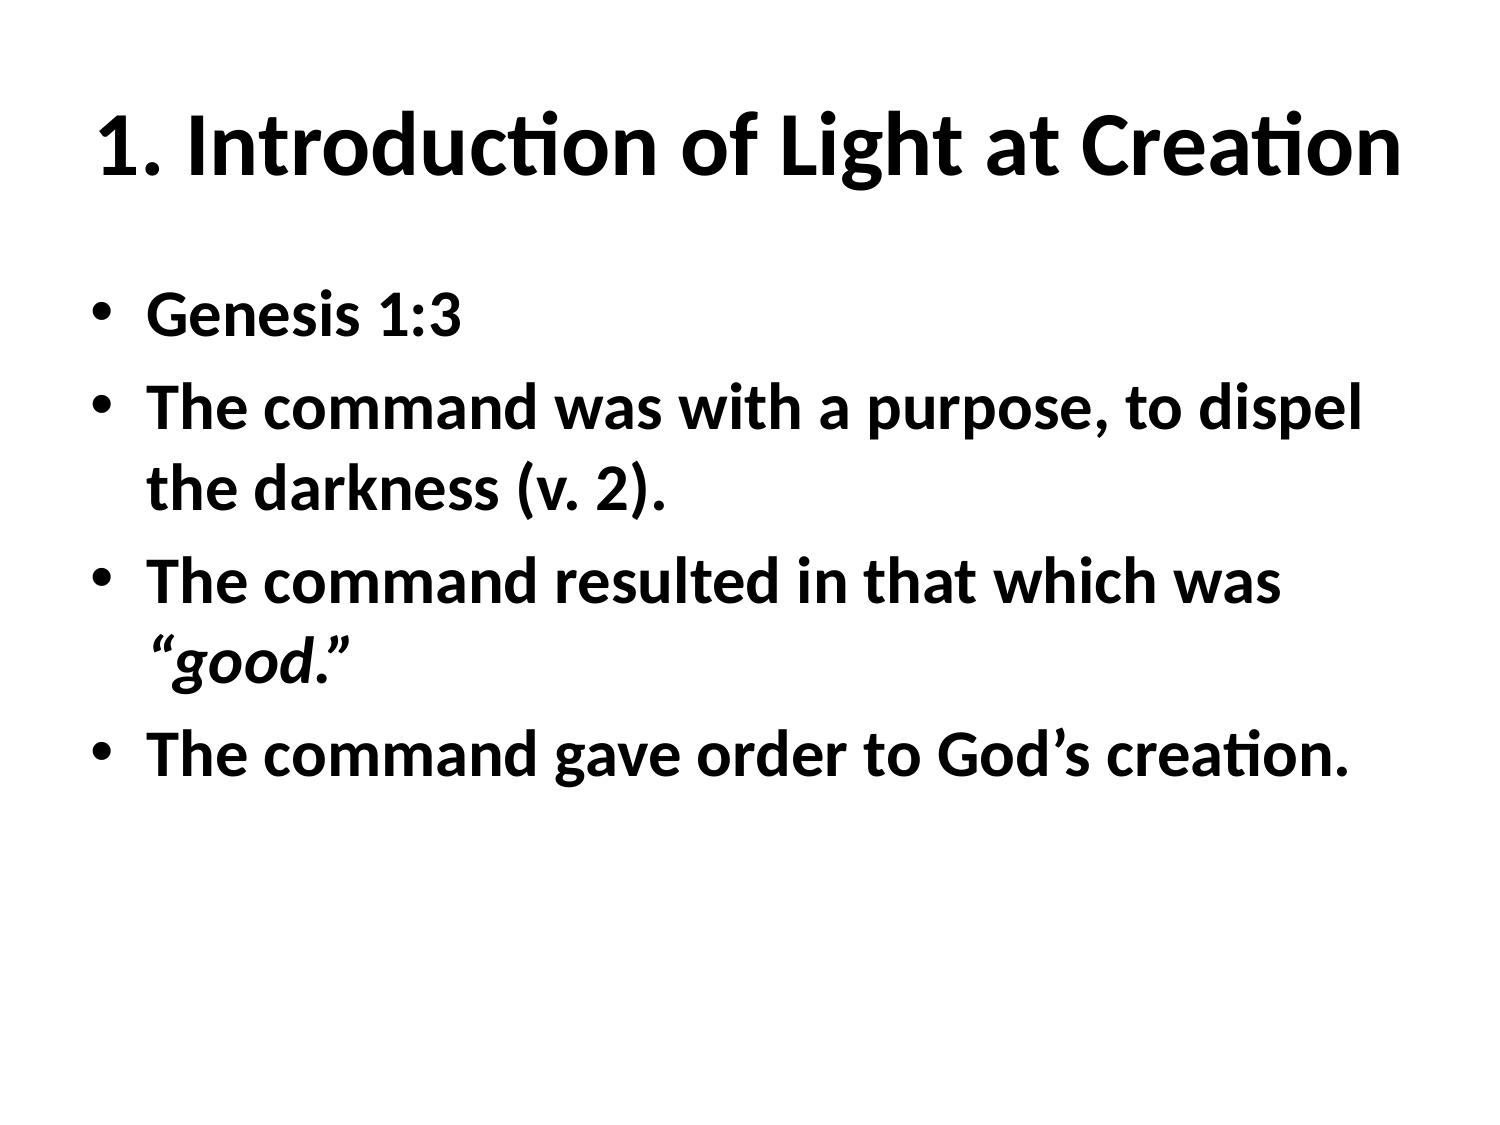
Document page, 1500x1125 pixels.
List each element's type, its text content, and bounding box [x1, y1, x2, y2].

title 1. Introduction of Light at Creation [75, 45, 1425, 233]
list Genesis 1:3 The command was with a purpose, to dispel the darkness (v. 2). The command resulted in that which was “good.” The command gave order to God’s creation. [75, 262, 1425, 1005]
